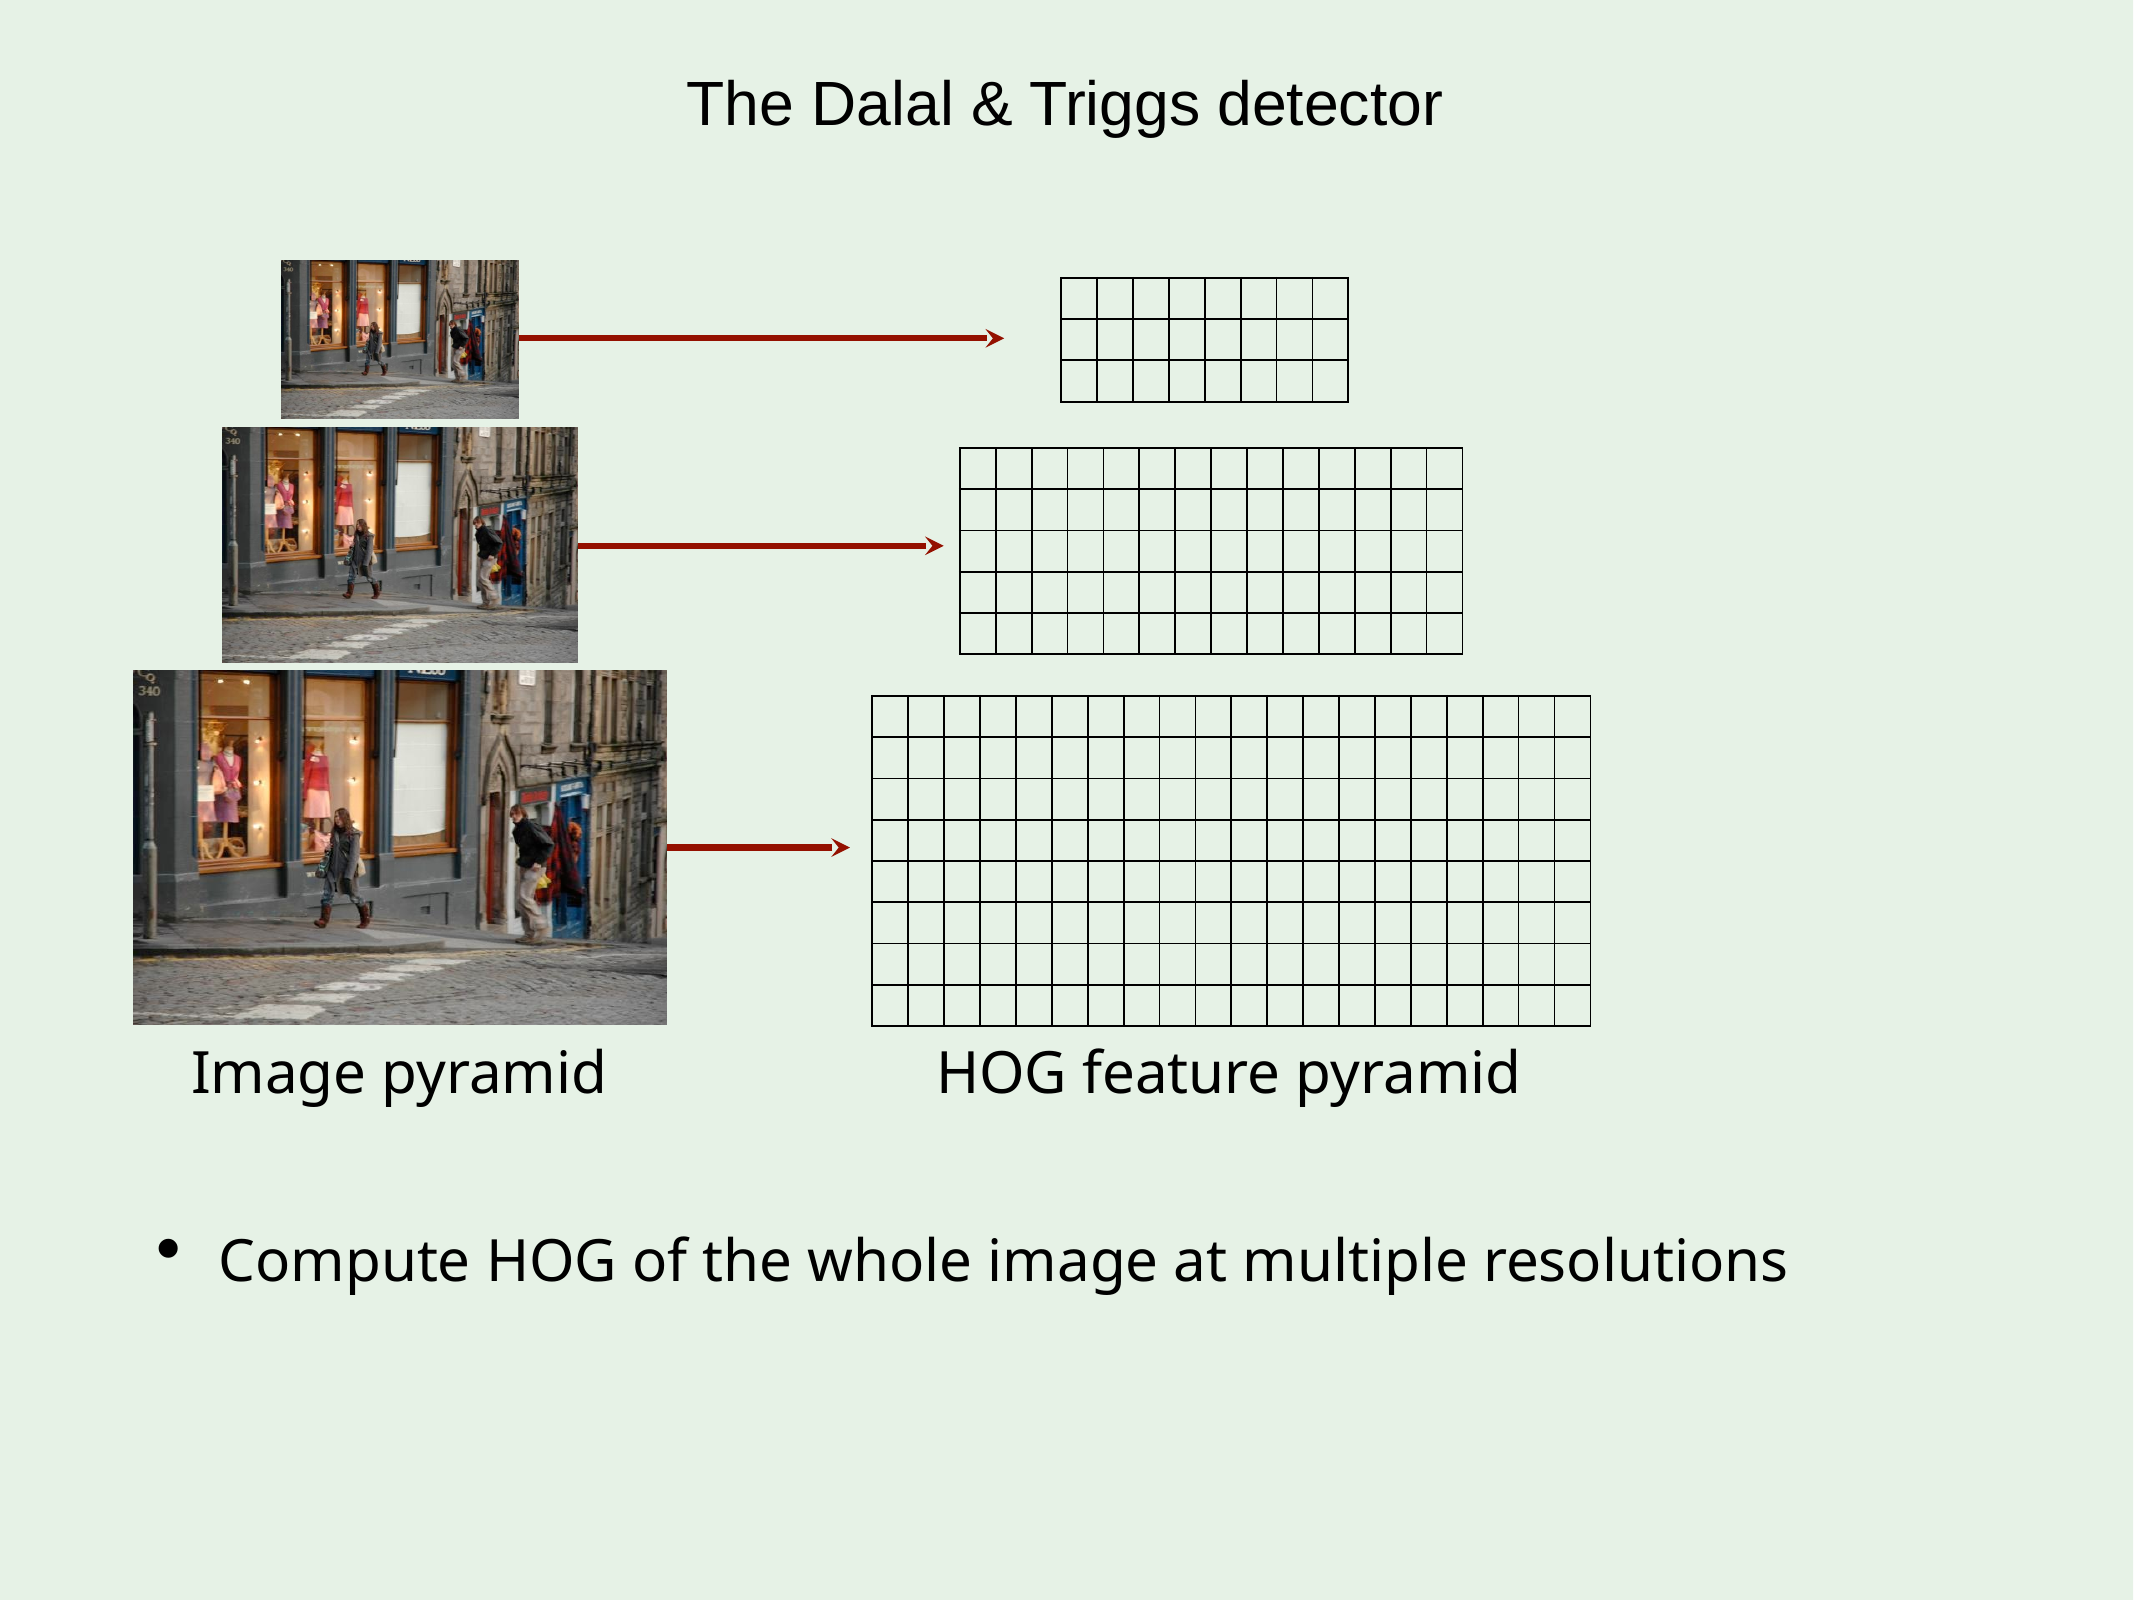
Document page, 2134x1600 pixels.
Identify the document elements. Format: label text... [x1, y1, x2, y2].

table_cell [1526, 779, 1554, 819]
table_cell [1526, 903, 1554, 943]
table_cell [1555, 738, 1590, 778]
table_cell [1555, 862, 1590, 901]
table_cell [1555, 779, 1590, 819]
table_cell [1526, 986, 1554, 1025]
table_cell [1555, 903, 1590, 943]
table_cell [1555, 821, 1590, 860]
table_cell [1555, 944, 1590, 984]
text_box The Dalal & Triggs detector [680, 56, 1451, 144]
table_header [1526, 697, 1554, 736]
table_cell [1526, 944, 1554, 984]
table_cell [1526, 862, 1554, 901]
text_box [133, 260, 1519, 1114]
table_cell [1526, 738, 1554, 778]
table_cell [1555, 986, 1590, 1025]
table_cell [1526, 821, 1554, 860]
text_box Compute HOG of the whole image at multiple resolutions [156, 137, 2015, 1600]
table_header [1555, 697, 1590, 736]
